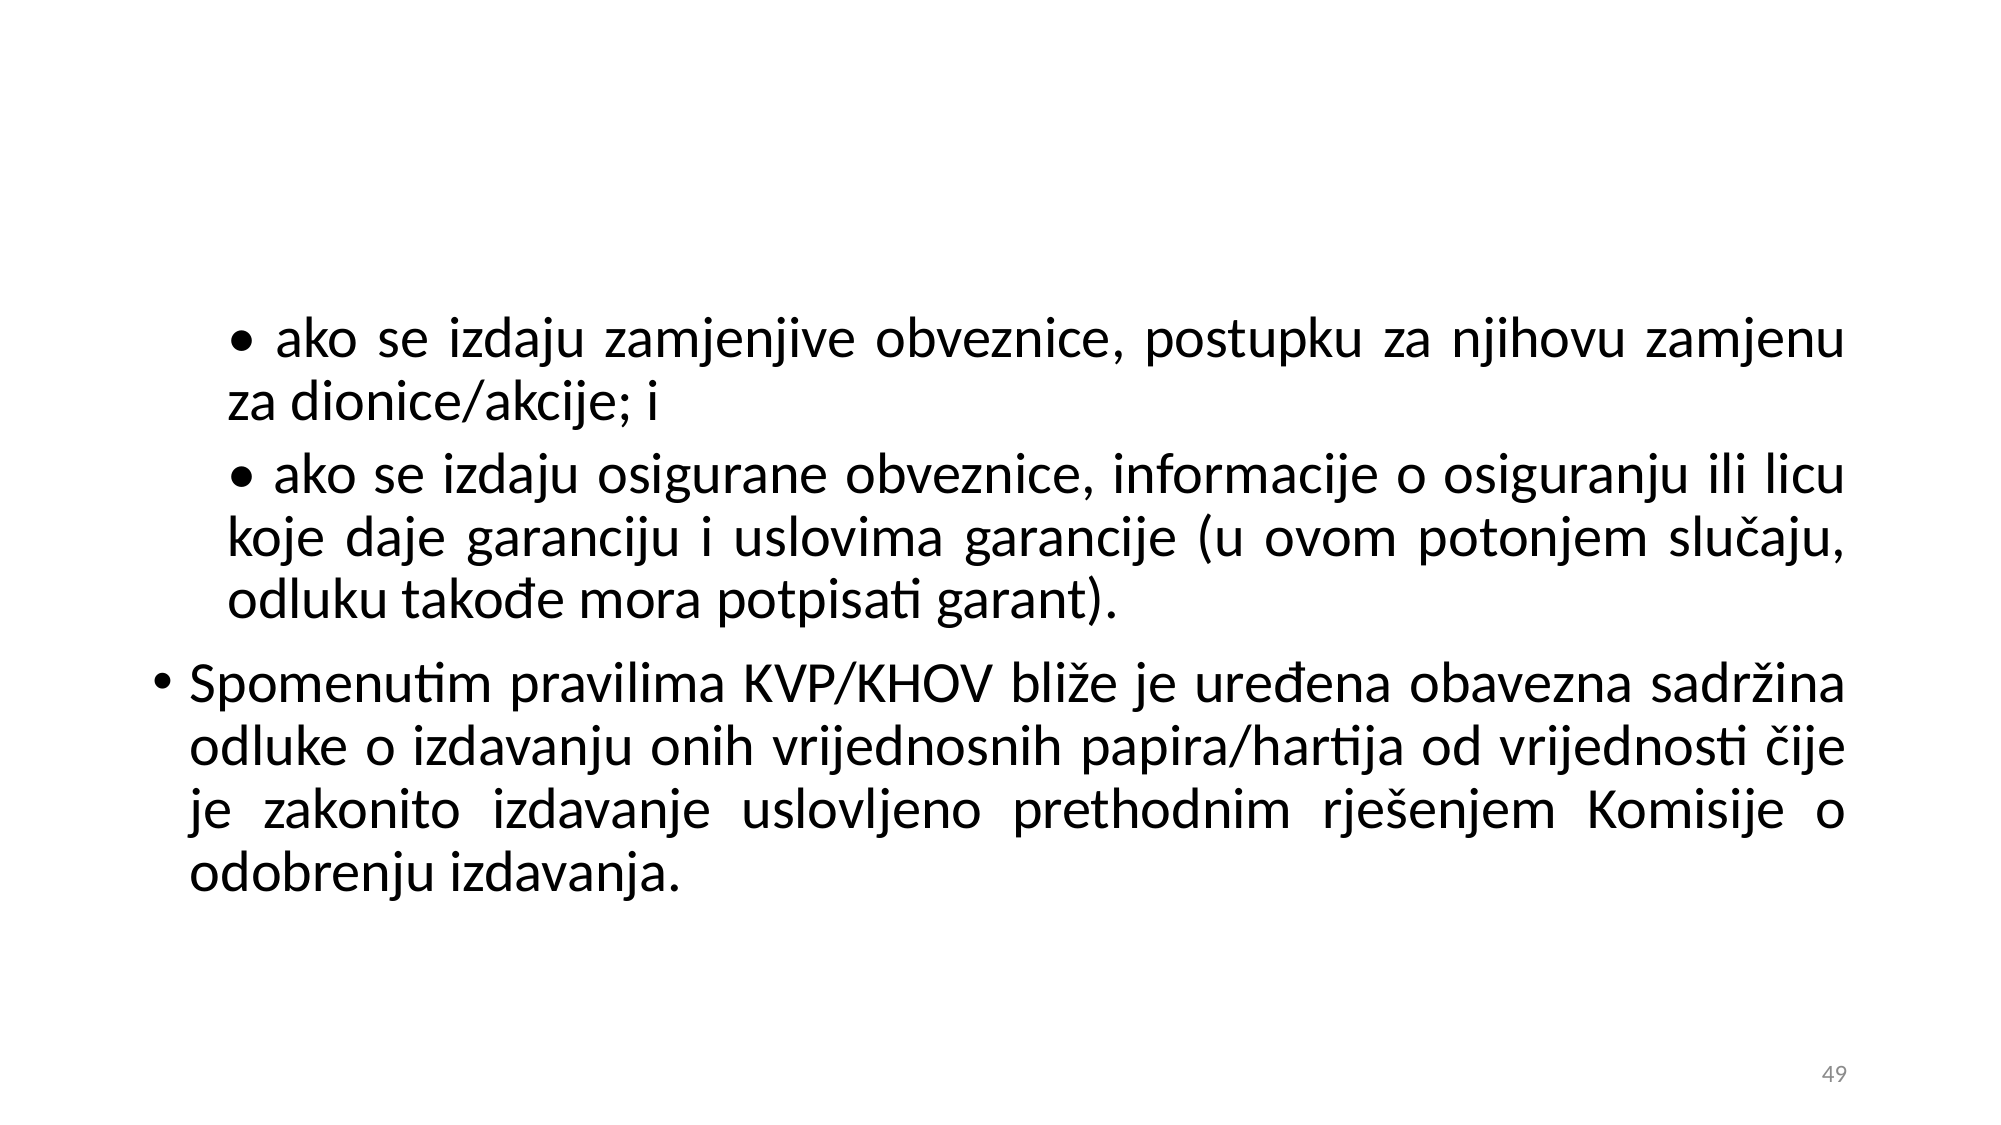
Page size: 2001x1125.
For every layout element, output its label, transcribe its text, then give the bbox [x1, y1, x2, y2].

list • ako se izdaju zamjenjive obveznice, postupku za njihovu zamjenu za dionice/akcije; i • ako se izdaju osigurane obveznice, informacije o osiguranju ili licu koje daje garanciju i uslovima garancije (u ovom potonjem slučaju, odluku takođe mora potpisati garant). Spomenutim pravilima KVP/KHOV bliže je uređena obavezna sadržina odluke o izdavanju onih vrijednosnih papira/hartija od vrijednosti čije je zakonito izdavanje uslovljeno prethodnim rješenjem Komisije o odobrenju izdavanja. [137, 299, 1863, 1014]
slide_number 49 [1412, 1042, 1863, 1103]
